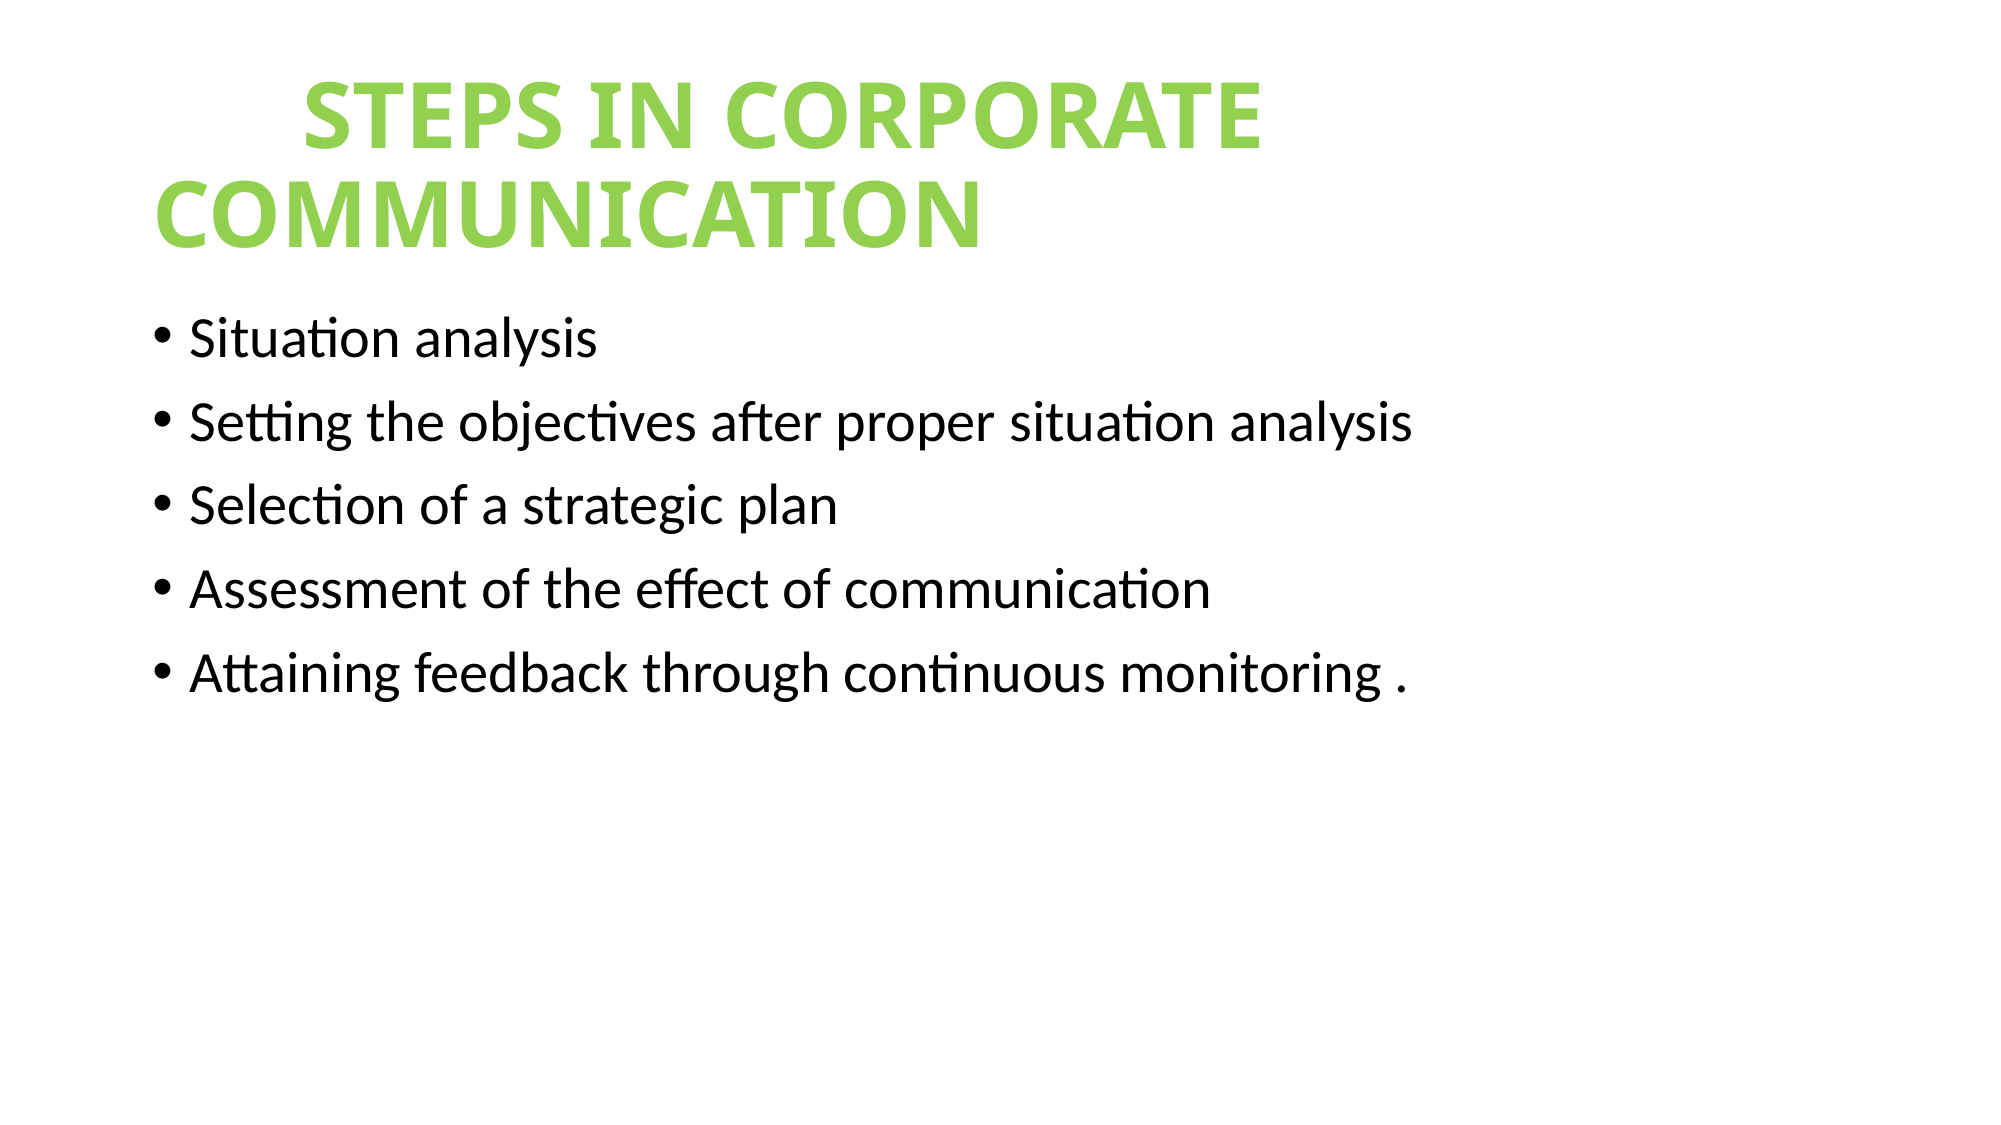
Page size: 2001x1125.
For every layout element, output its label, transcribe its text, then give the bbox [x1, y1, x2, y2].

list Situation analysis Setting the objectives after proper situation analysis Selection of a strategic plan Assessment of the effect of communication Attaining feedback through continuous monitoring . [137, 299, 1863, 1014]
title STEPS IN CORPORATE COMMUNICATION [137, 59, 1863, 278]
